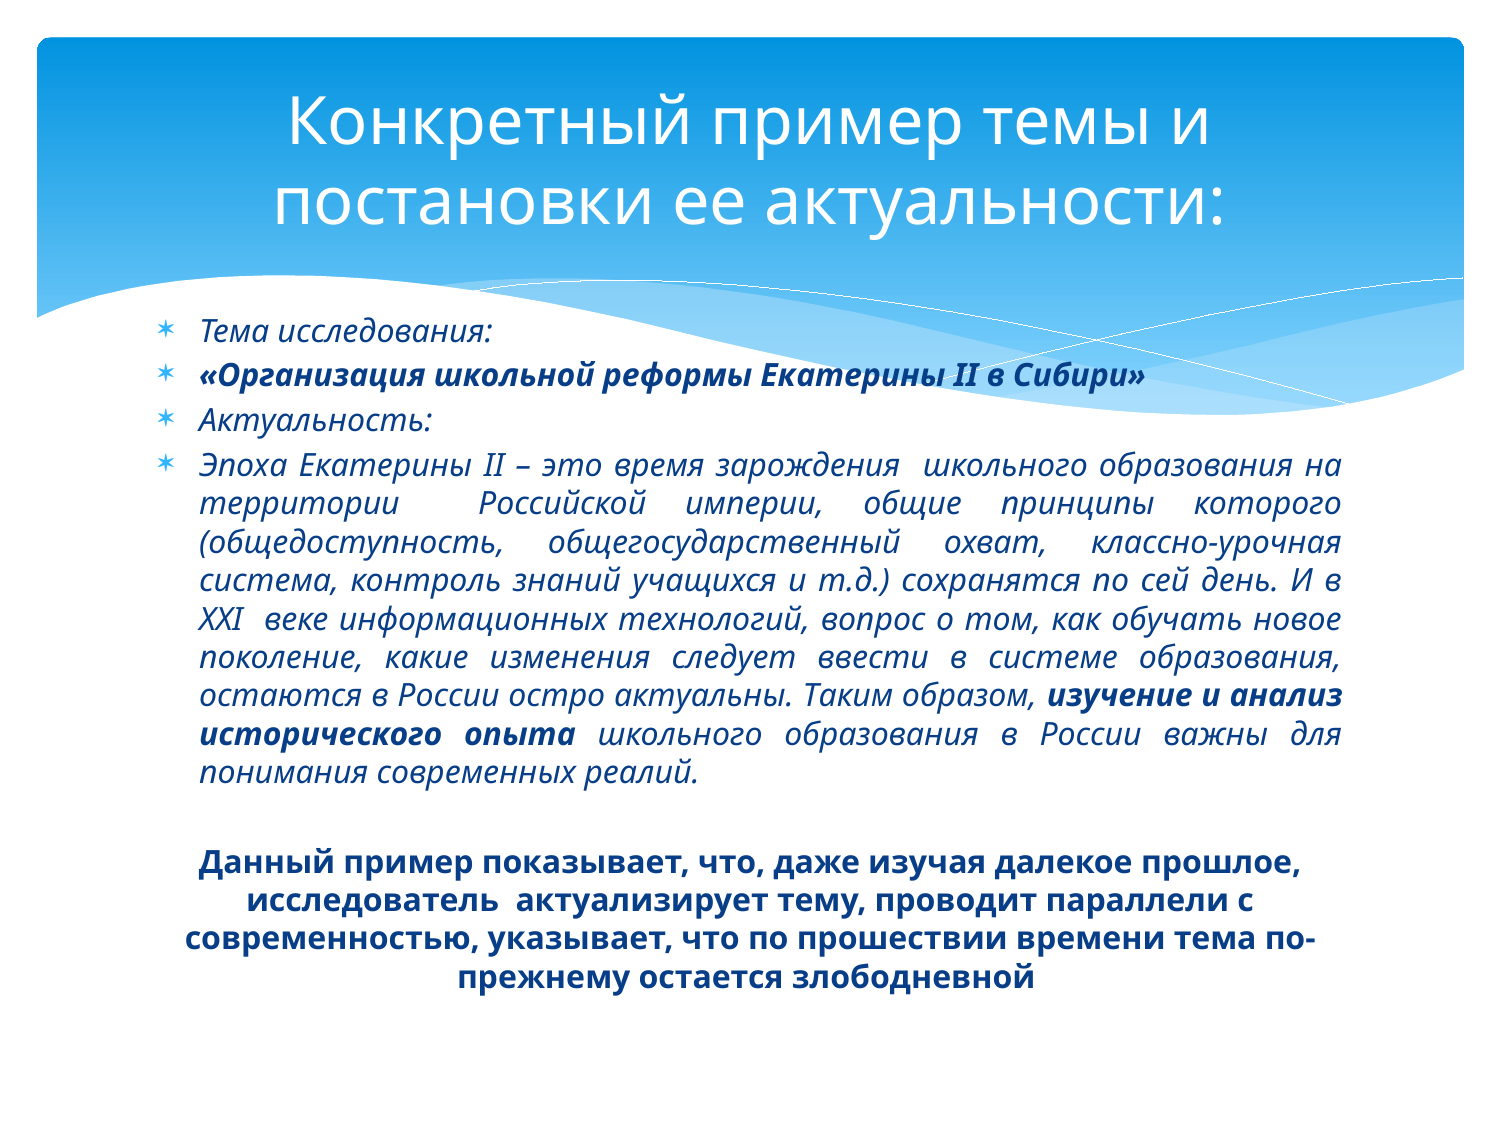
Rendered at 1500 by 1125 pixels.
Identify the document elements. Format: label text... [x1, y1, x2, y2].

title Конкретный пример темы и постановки ее актуальности: [75, 55, 1425, 261]
list Тема исследования: «Организация школьной реформы Екатерины II в Сибири» Актуальность: Эпоха Екатерины II – это время зарождения школьного образования на территории Российской империи, общие принципы которого (общедоступность, общегосударственный охват, классно-урочная система, контроль знаний учащихся и т.д.) сохранятся по сей день. И в XXI веке информационных технологий, вопрос о том, как обучать новое поколение, какие изменения следует ввести в системе образования, остаются в России остро актуальны. Таким образом, изучение и анализ исторического опыта школьного образования в России важны для понимания современных реалий. Данный пример показывает, что, даже изучая далекое прошлое, исследователь актуализирует тему, проводит параллели с современностью, указывает, что по прошествии времени тема по-прежнему остается злободневной [143, 302, 1359, 1005]
